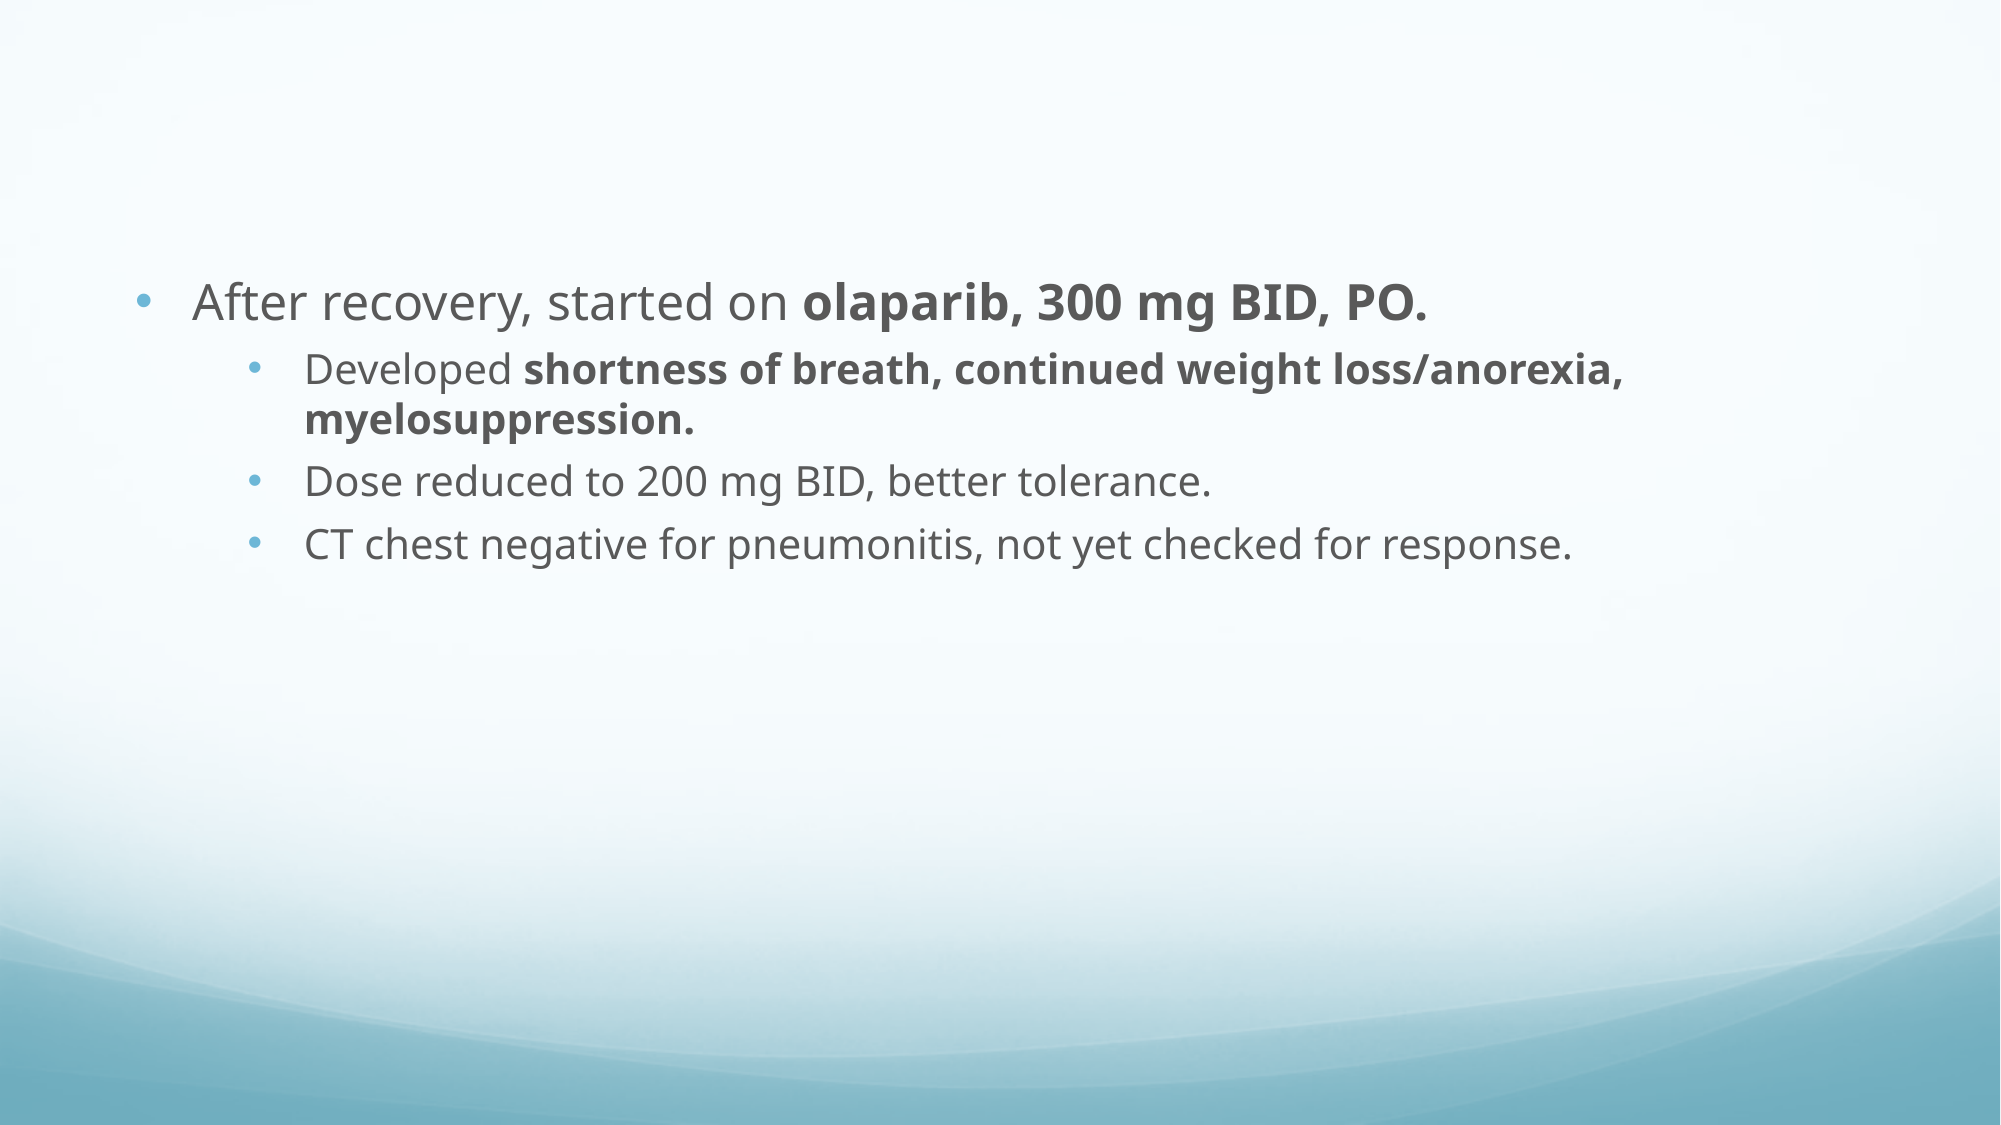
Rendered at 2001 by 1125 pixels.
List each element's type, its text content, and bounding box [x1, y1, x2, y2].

list After recovery, started on olaparib, 300 mg BID, PO. Developed shortness of breath, continued weight loss/anorexia, myelosuppression. Dose reduced to 200 mg BID, better tolerance. CT chest negative for pneumonitis, not yet checked for response. [120, 262, 1880, 975]
picture [0, 0, 2001, 1125]
